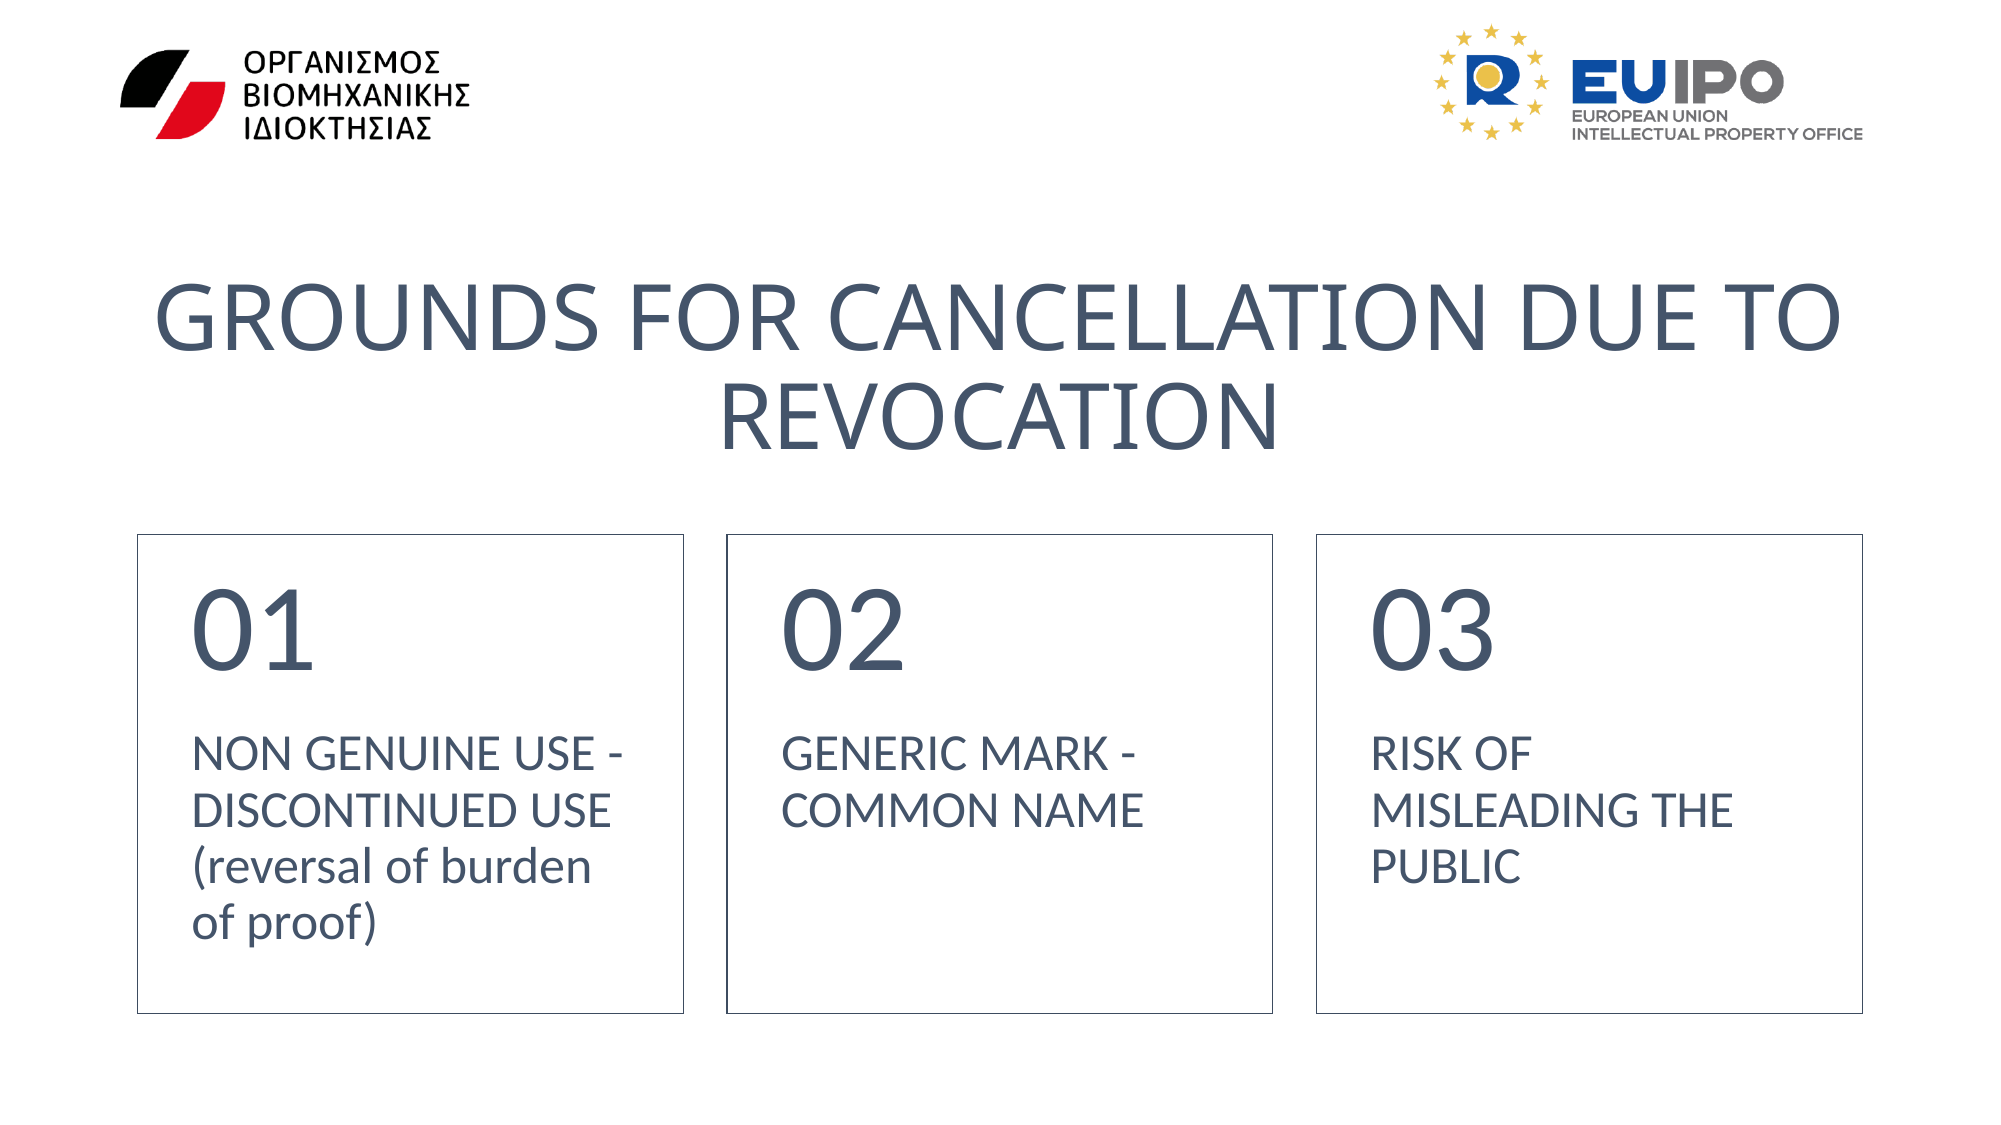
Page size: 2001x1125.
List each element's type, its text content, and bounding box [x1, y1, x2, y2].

picture [1433, 23, 1863, 140]
picture [54, 0, 535, 335]
title GROUNDS FOR CANCELLATION DUE TO REVOCATION [137, 226, 1863, 514]
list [137, 534, 1863, 1014]
